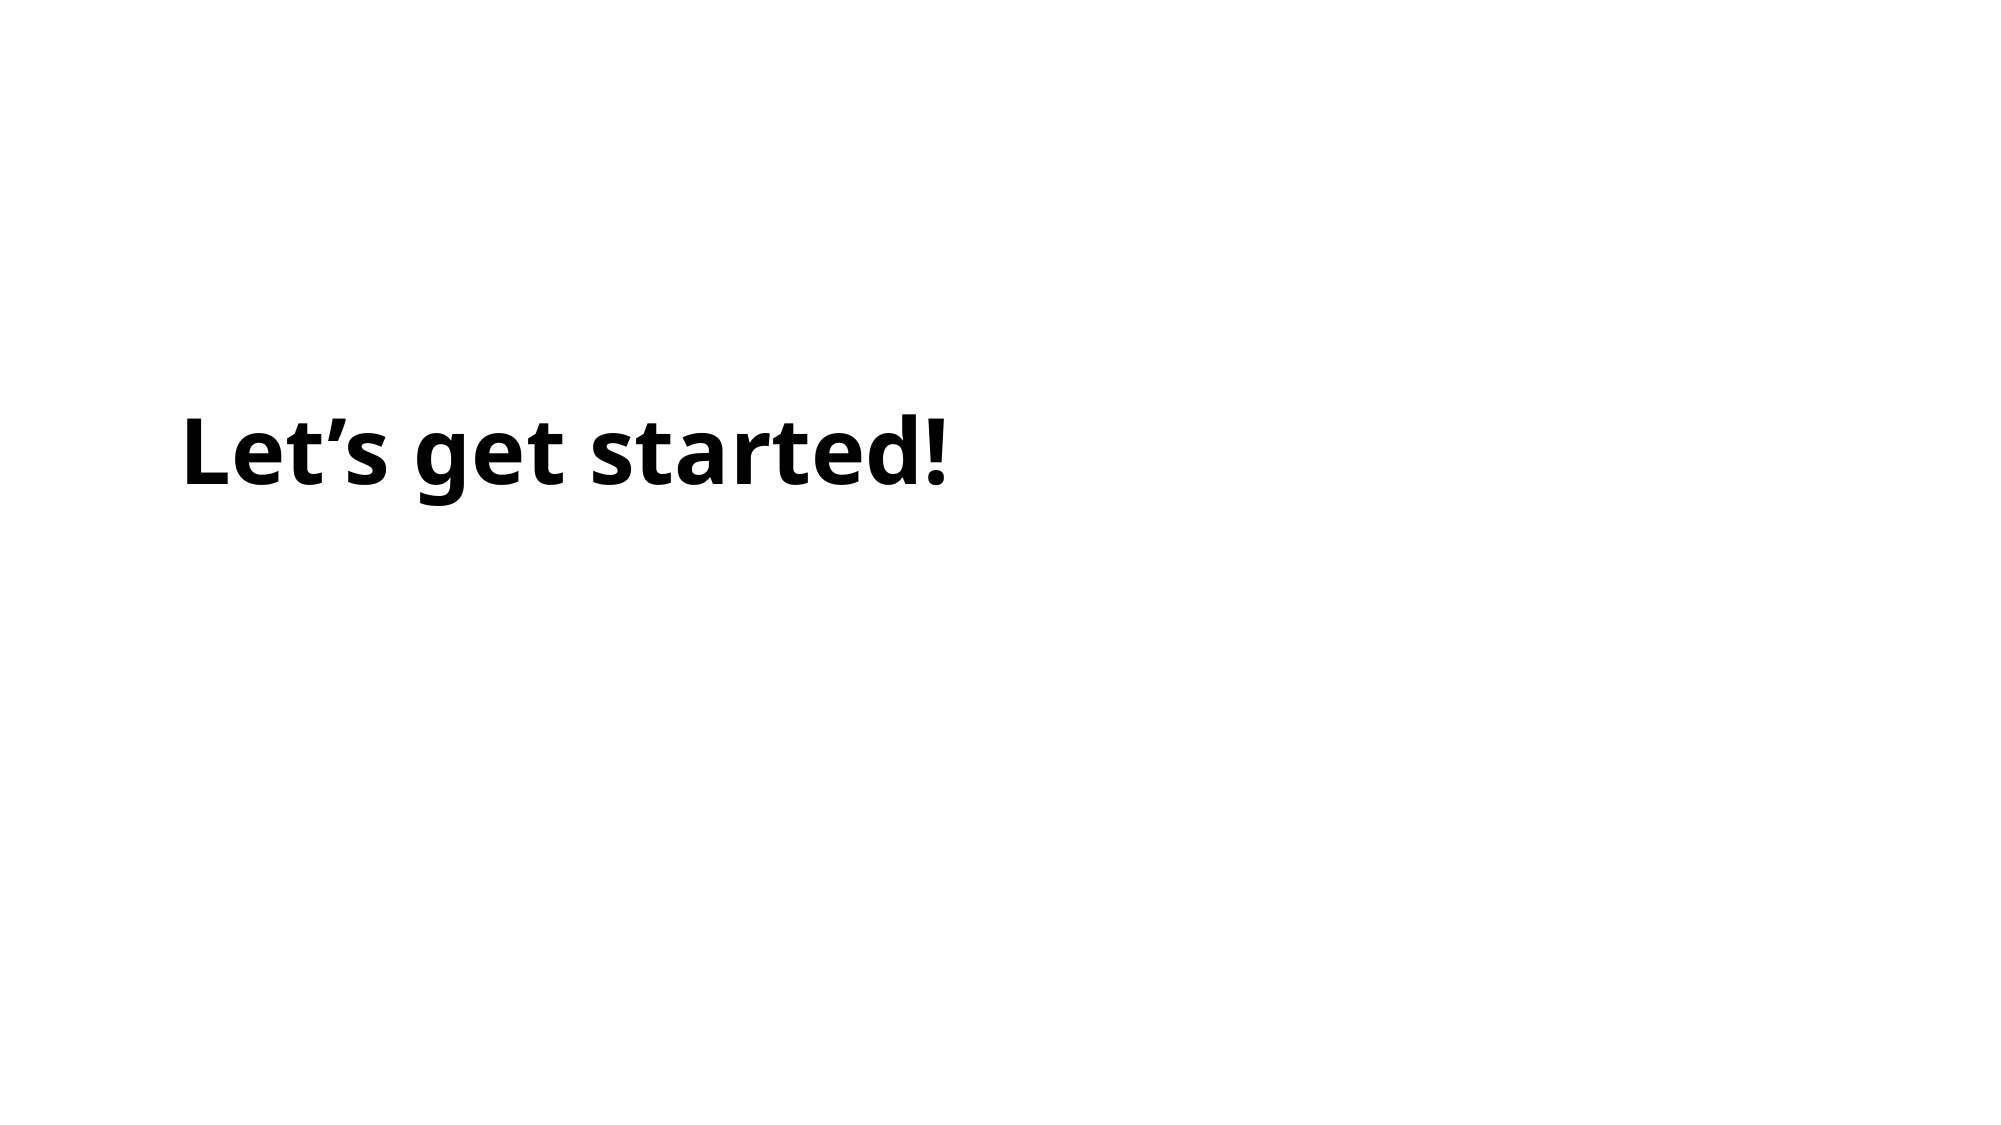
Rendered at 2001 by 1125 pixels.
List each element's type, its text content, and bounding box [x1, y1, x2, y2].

title Let’s get started! [164, 346, 1890, 564]
